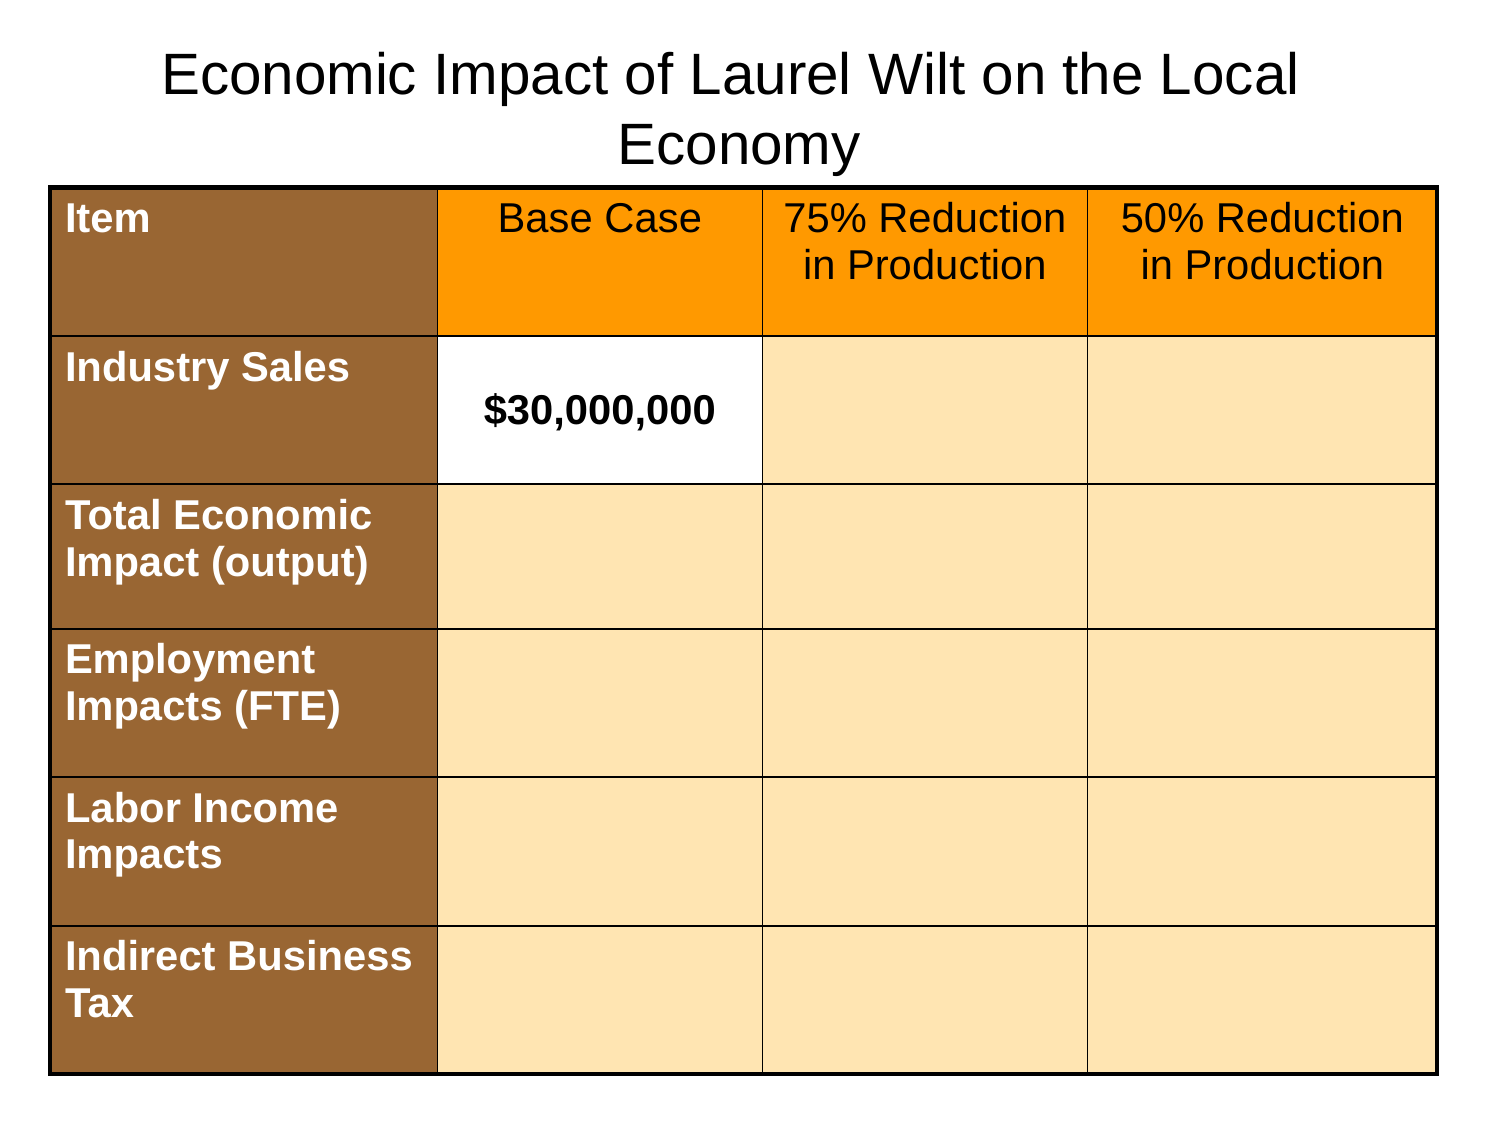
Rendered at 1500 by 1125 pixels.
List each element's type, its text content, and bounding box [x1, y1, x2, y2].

title Economic Impact of Laurel Wilt on the Local Economy [0, 12, 1463, 201]
table_header Base Case [438, 190, 762, 335]
table_cell $30,000,000 [438, 337, 762, 483]
table_cell [438, 630, 762, 776]
table_cell [763, 337, 1087, 483]
table_header 50% Reduction in Production [1088, 190, 1435, 335]
table_header 75% Reduction in Production [763, 190, 1087, 335]
table_header Item [52, 190, 437, 335]
table_cell [1088, 630, 1435, 776]
table_cell [1088, 485, 1435, 628]
table_cell [1088, 927, 1435, 1072]
table_cell Indirect Business Tax [52, 927, 437, 1072]
table_cell [763, 927, 1087, 1072]
table_cell [438, 485, 762, 628]
table_cell [763, 630, 1087, 776]
table_cell [438, 778, 762, 925]
table_cell [1088, 337, 1435, 483]
table_cell [763, 778, 1087, 925]
table_cell [438, 927, 762, 1072]
table_cell [1088, 778, 1435, 925]
table_cell Employment Impacts (FTE) [52, 630, 437, 776]
table_cell Industry Sales [52, 337, 437, 483]
table_cell Labor Income Impacts [52, 778, 437, 925]
table_cell [763, 485, 1087, 628]
table_cell Total Economic Impact (output) [52, 485, 437, 628]
